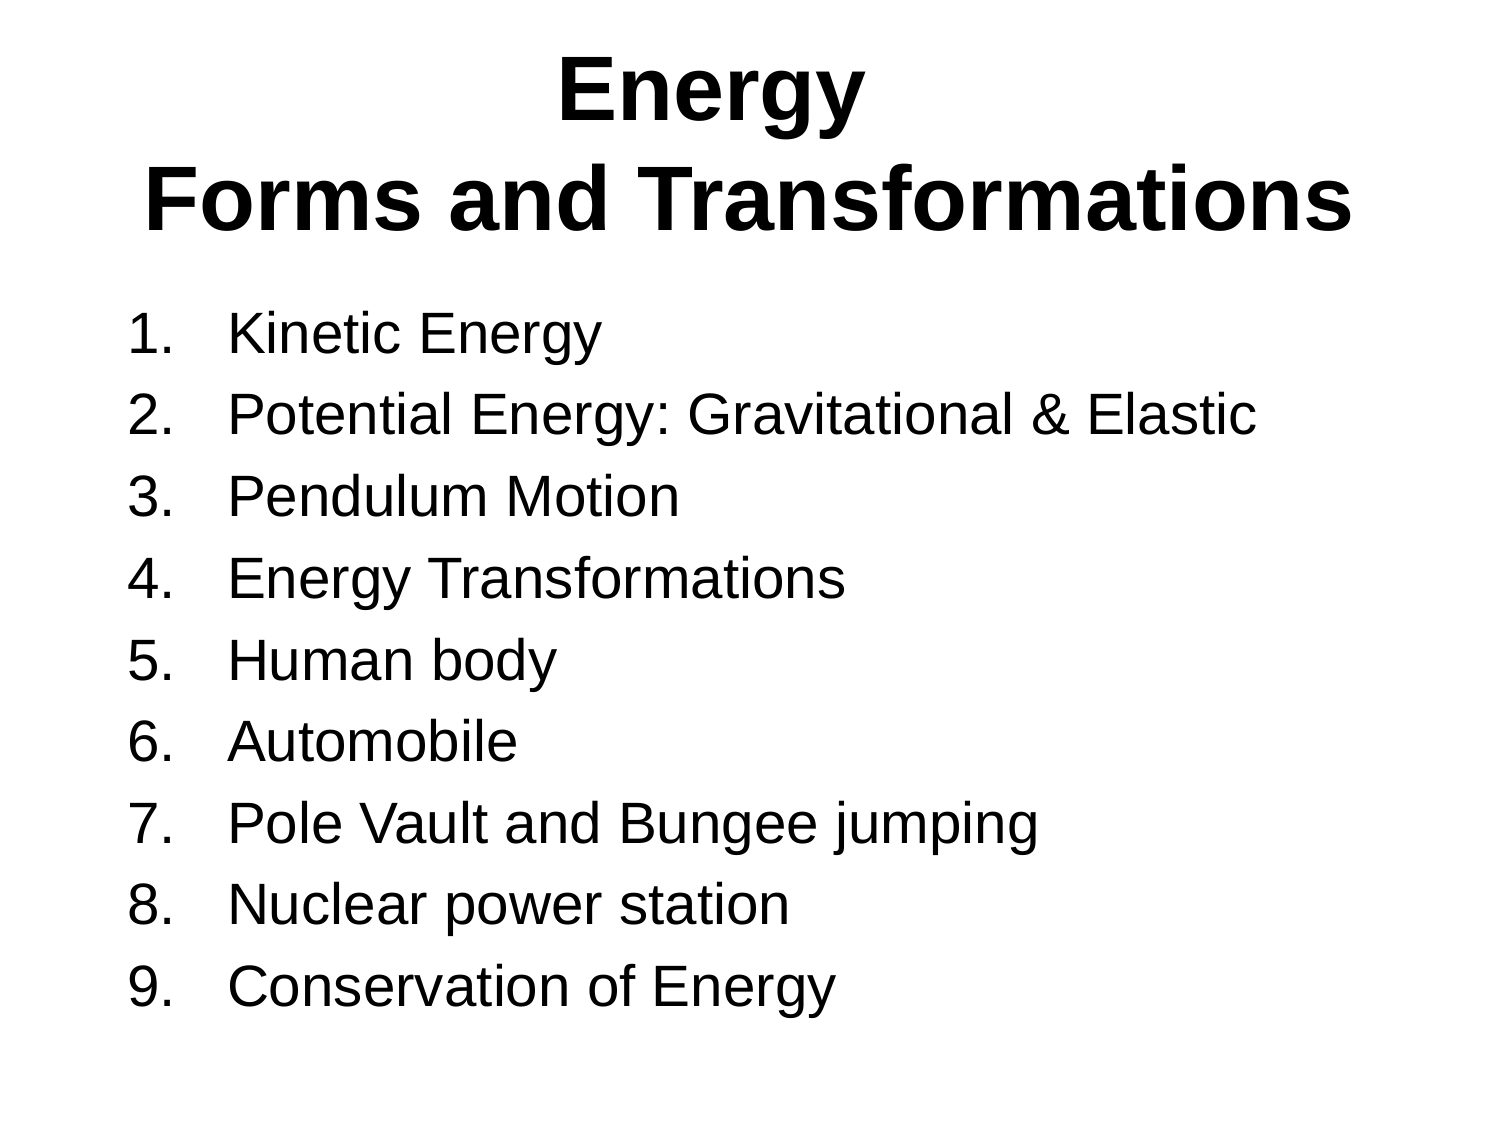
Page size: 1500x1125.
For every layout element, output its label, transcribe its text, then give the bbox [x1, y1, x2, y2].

text_box Kinetic Energy Potential Energy: Gravitational & Elastic Pendulum Motion Energy Transformations Human body Automobile Pole Vault and Bungee jumping Nuclear power station Conservation of Energy [112, 287, 1388, 1063]
title Energy Forms and Transformations [112, 99, 1388, 287]
